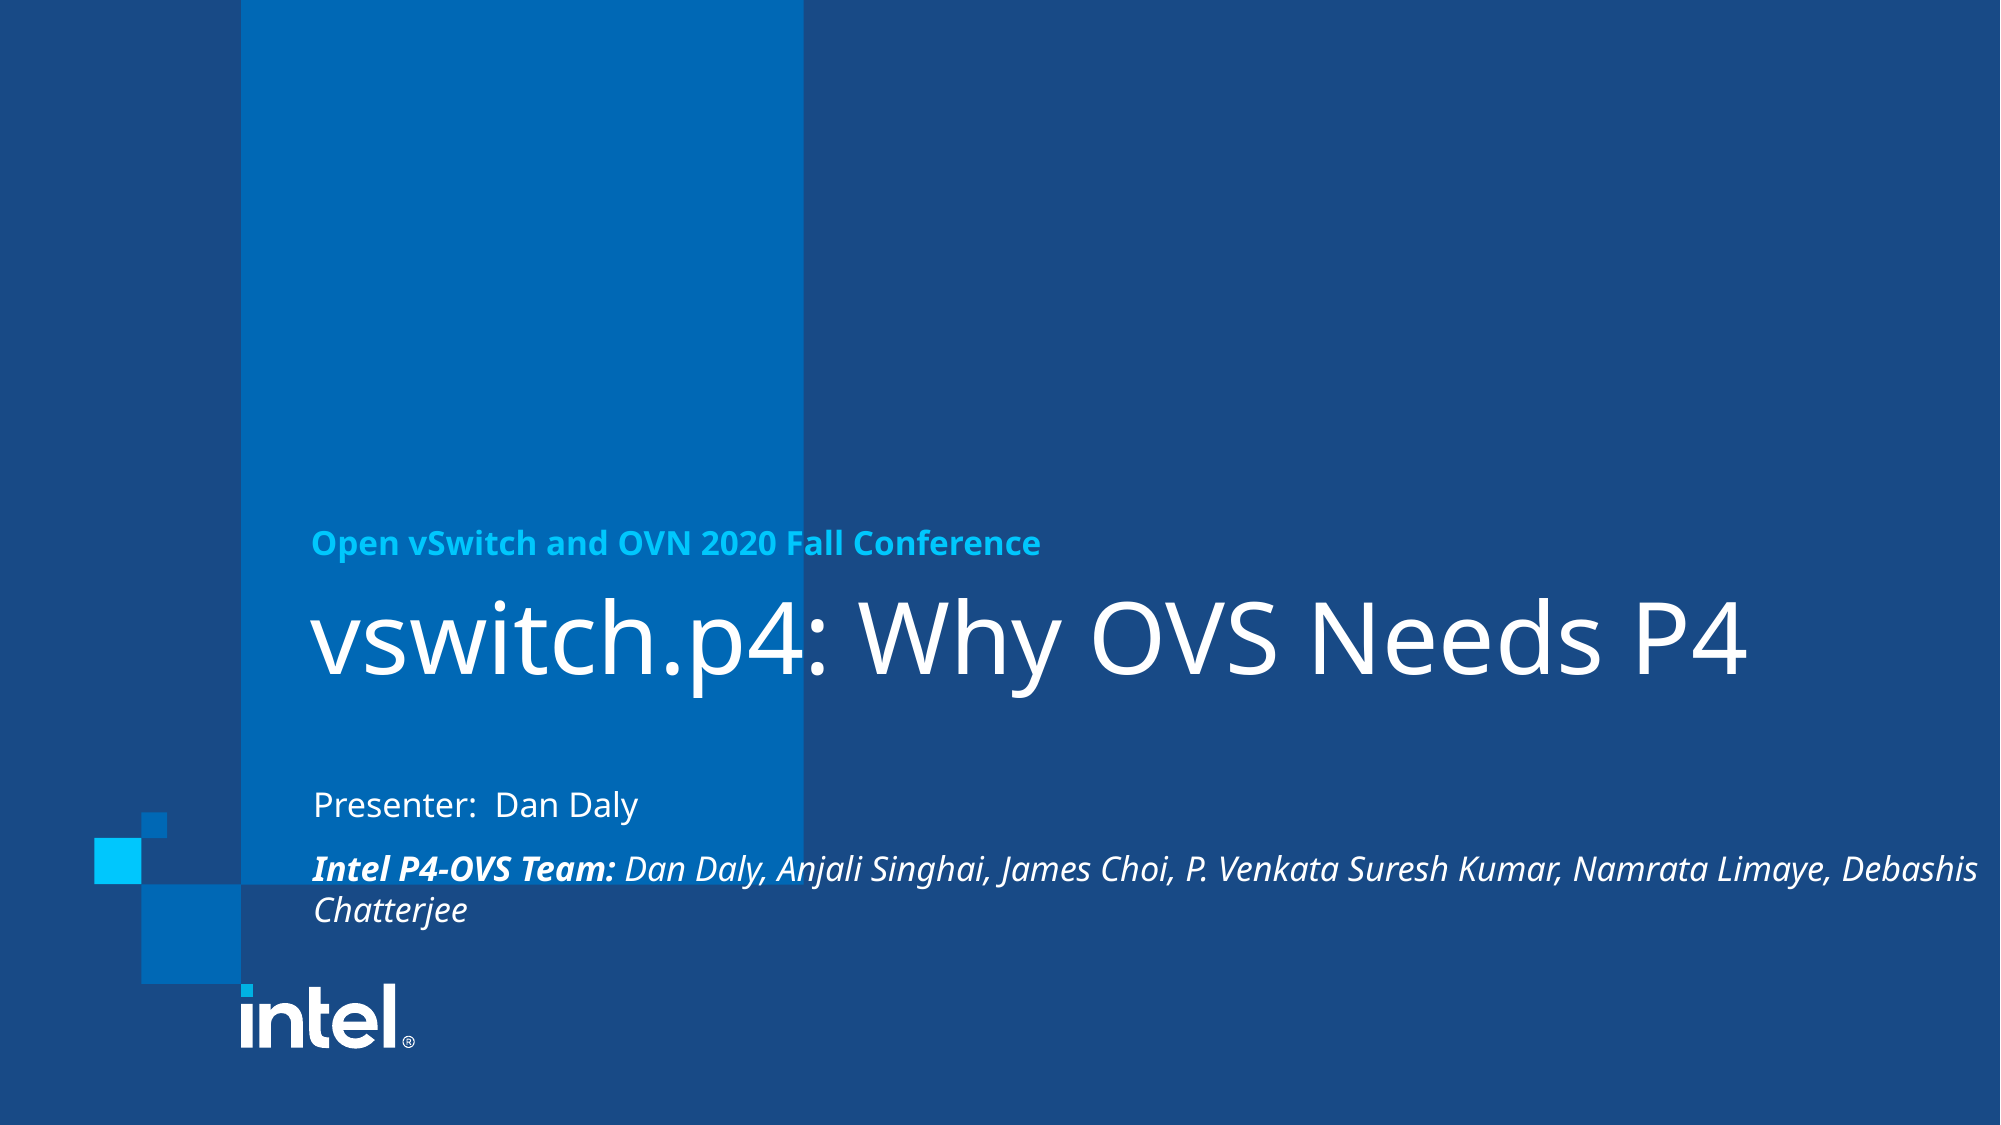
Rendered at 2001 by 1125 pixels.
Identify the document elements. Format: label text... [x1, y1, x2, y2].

title vswitch.p4: Why OVS Needs P4 [310, 587, 2000, 768]
list Open vSwitch and OVN 2020 Fall Conference [310, 521, 2000, 573]
list Presenter: Dan Daly Intel P4-OVS Team: Dan Daly, Anjali Singhai, James Choi, P. Venkata Suresh Kumar, Namrata Limaye, Debashis Chatterjee [312, 783, 2000, 931]
